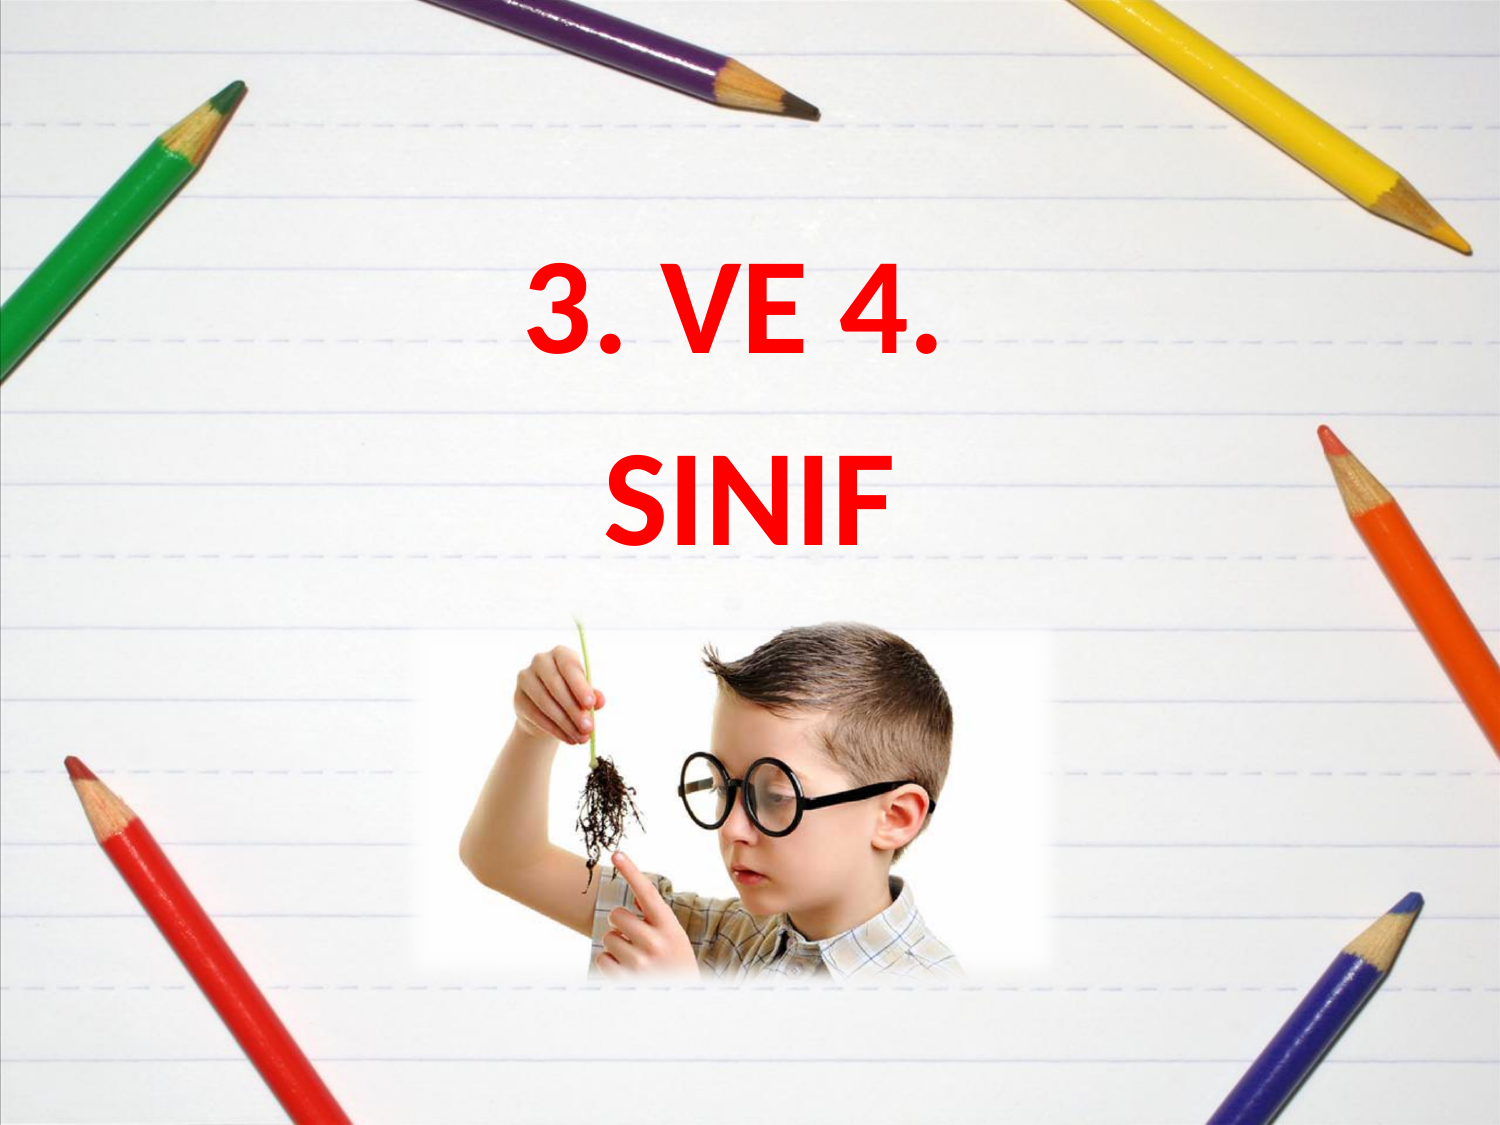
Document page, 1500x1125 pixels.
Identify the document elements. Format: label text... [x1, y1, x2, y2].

list 3. VE 4. SINIF [76, 208, 1424, 951]
picture [0, 0, 1500, 1125]
